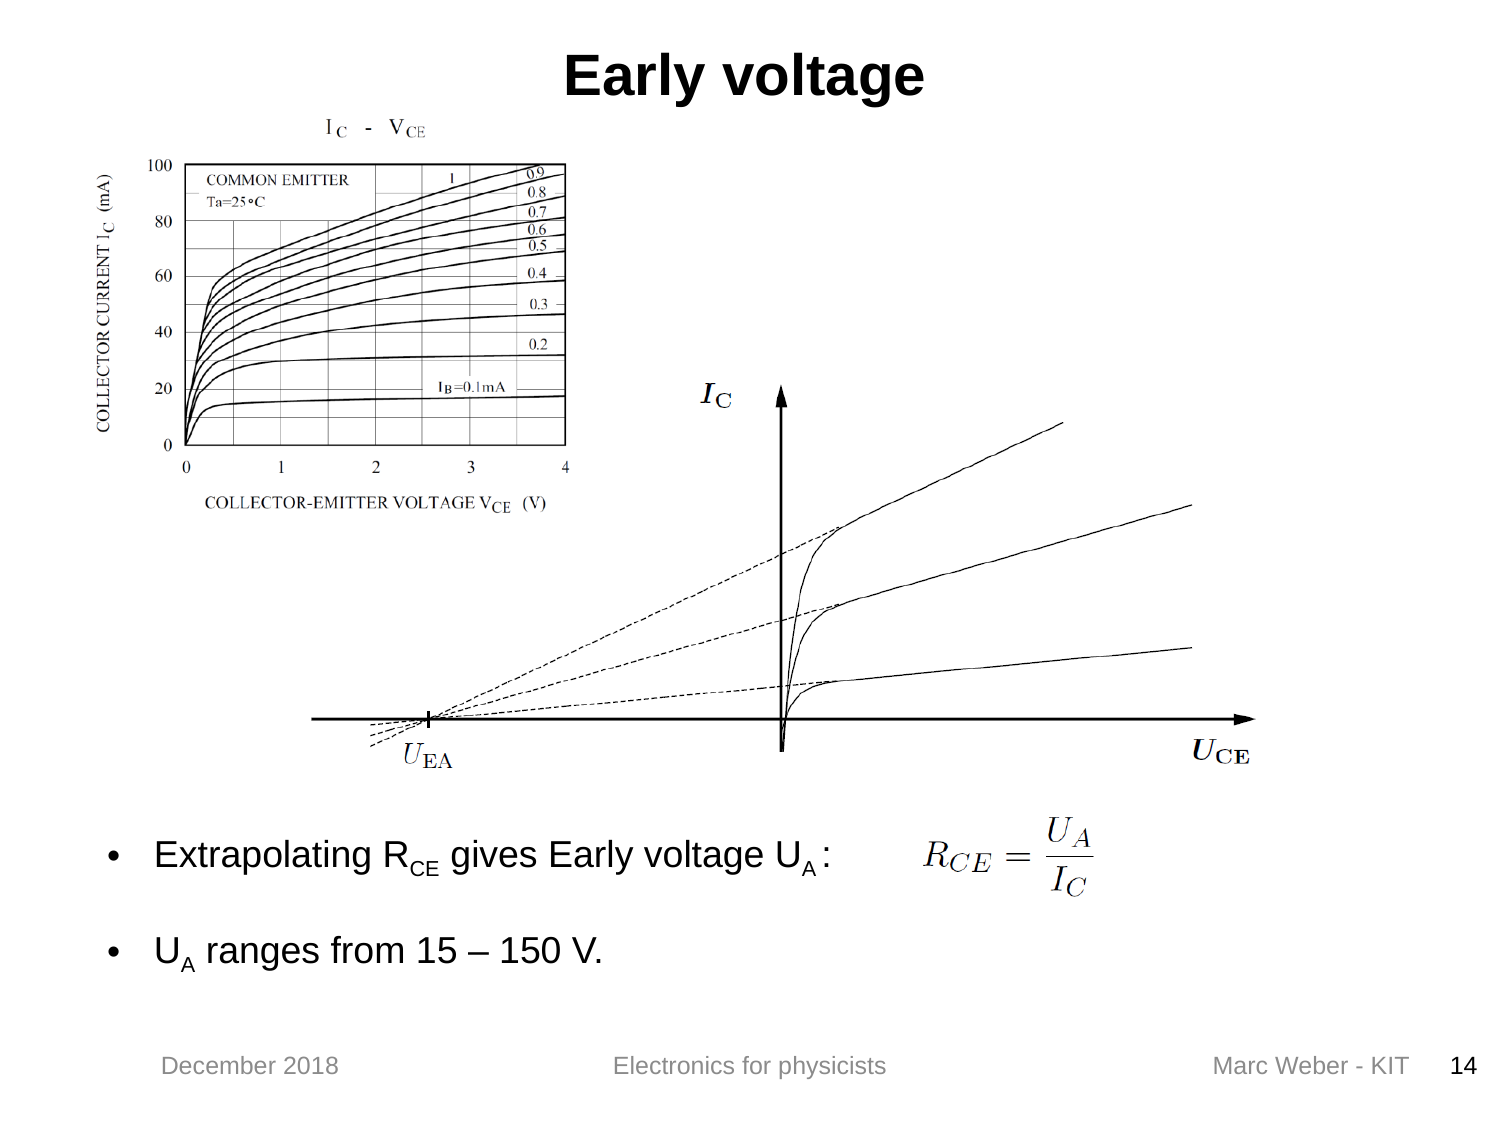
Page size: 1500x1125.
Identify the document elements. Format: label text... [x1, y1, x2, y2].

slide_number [75, 1035, 425, 1095]
footer Electronics for physicists [512, 1035, 988, 1095]
picture [64, 112, 1298, 904]
slide_number Marc Weber - KIT [1074, 1035, 1425, 1095]
title Early voltage [70, 19, 1421, 127]
text_box Extrapolating RCE gives Early voltage UA : UA ranges from 15 – 150 V. [92, 822, 919, 1030]
